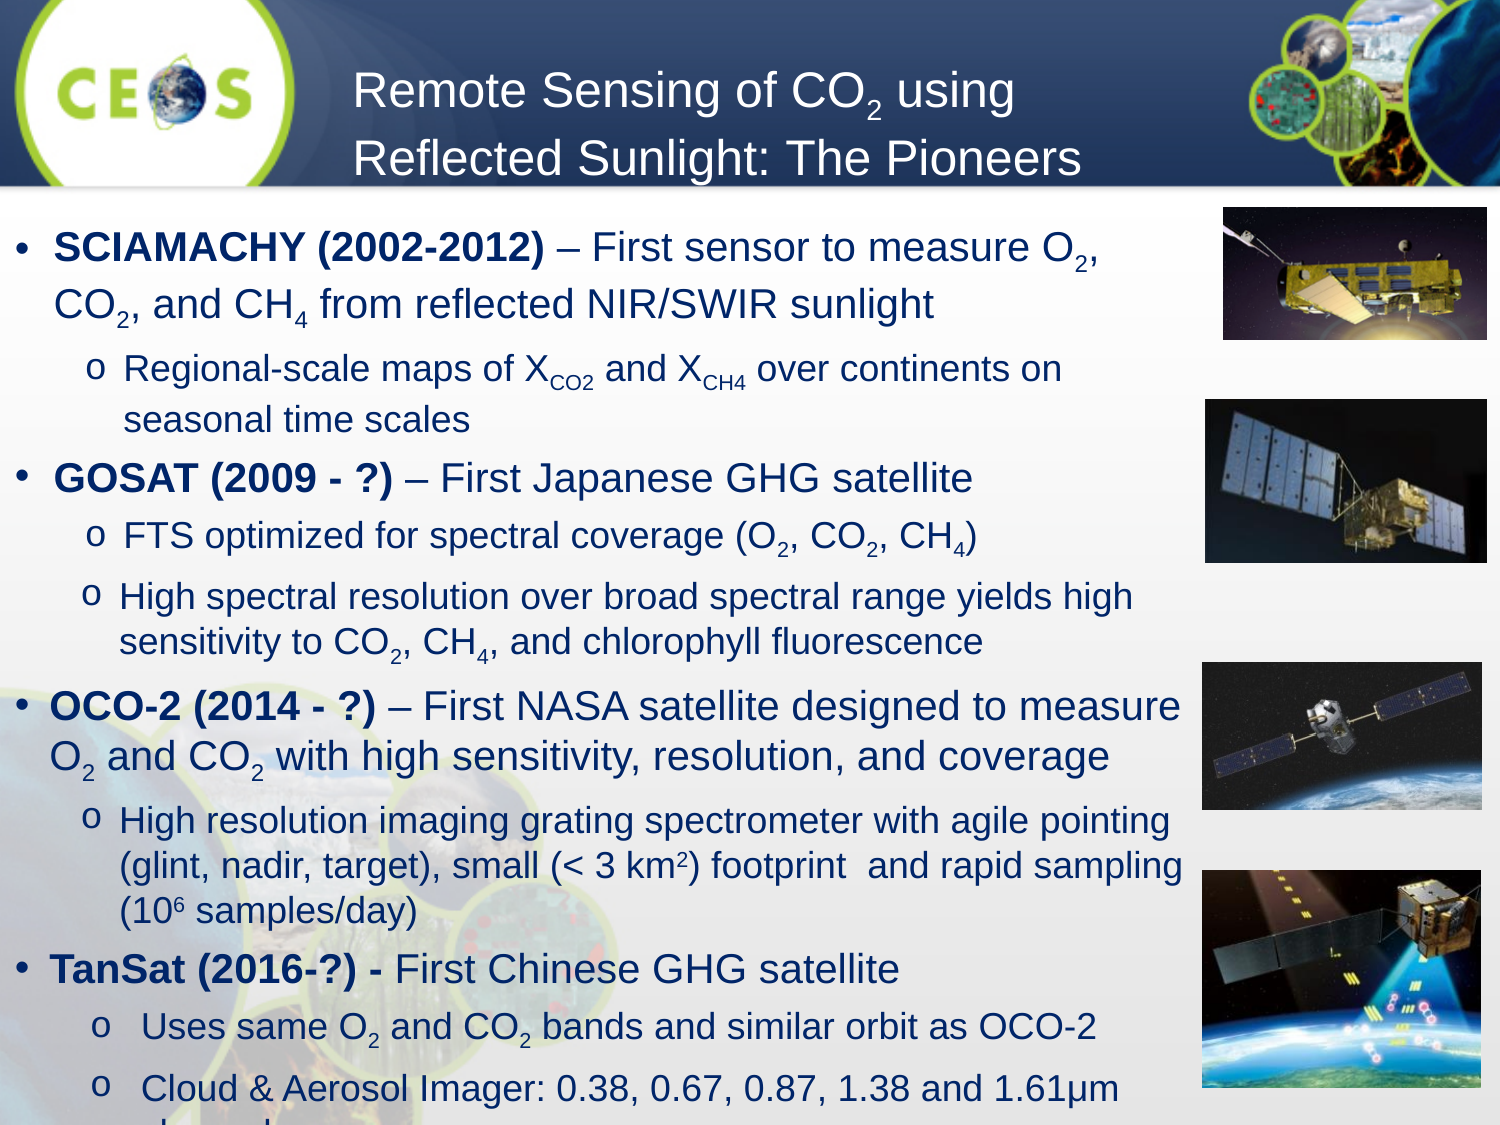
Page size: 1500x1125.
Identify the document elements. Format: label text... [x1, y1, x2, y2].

picture [0, 0, 1500, 1125]
list Remote Sensing of CO2 using Reflected Sunlight: The Pioneers [337, 50, 1150, 138]
list SCIAMACHY (2002-2012) – First sensor to measure O2, CO2, and CH4 from reflected NIR/SWIR sunlight Regional-scale maps of XCO2 and XCH4 over continents on seasonal time scales GOSAT (2009 - ?) – First Japanese GHG satellite FTS optimized for spectral coverage (O2, CO2, CH4) High spectral resolution over broad spectral range yields high sensitivity to CO2, CH4, and chlorophyll fluorescence OCO-2 (2014 - ?) – First NASA satellite designed to measure O2 and CO2 with high sensitivity, resolution, and coverage High resolution imaging grating spectrometer with agile pointing (glint, nadir, target), small (< 3 km2) footprint and rapid sampling (106 samples/day) TanSat (2016-?) - First Chinese GHG satellite Uses same O2 and CO2 bands and similar orbit as OCO-2 Cloud & Aerosol Imager: 0.38, 0.67, 0.87, 1.38 and 1.61μm channels [0, 212, 1211, 988]
